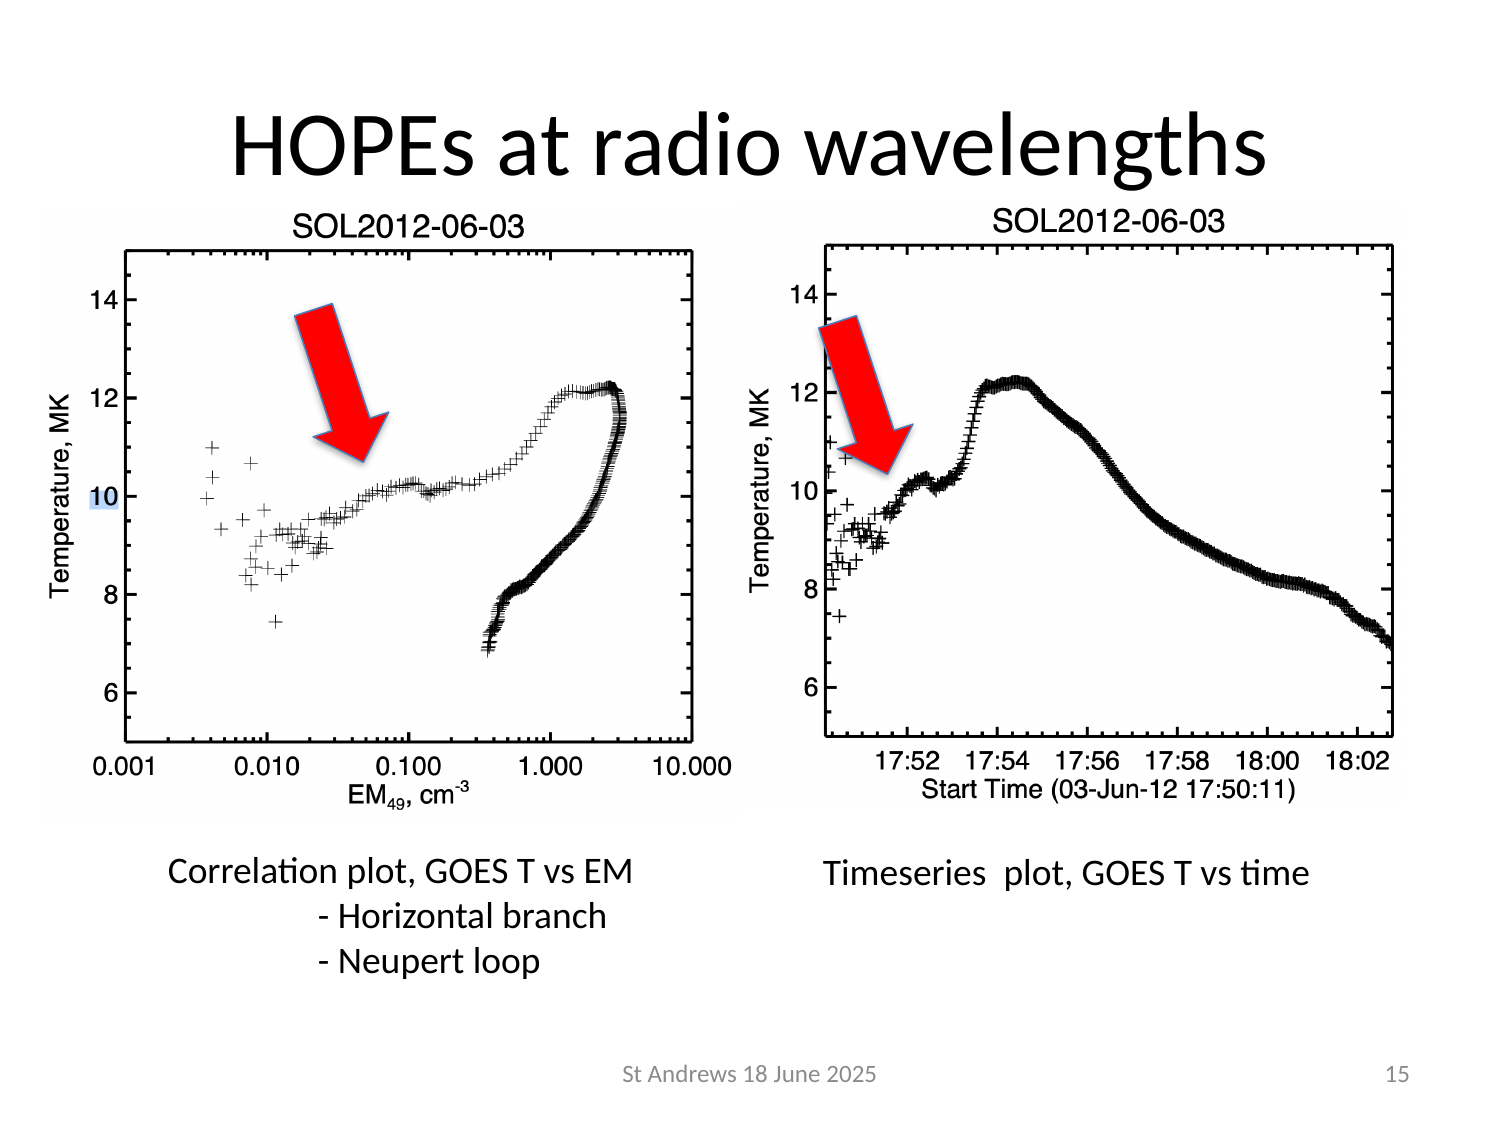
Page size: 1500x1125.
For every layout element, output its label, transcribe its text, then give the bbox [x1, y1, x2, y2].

text_box Timeseries plot, GOES T vs time [808, 840, 1326, 900]
picture [37, 199, 1402, 819]
slide_number 15 [1074, 1042, 1425, 1103]
footer St Andrews 18 June 2025 [512, 1042, 988, 1103]
text_box Correlation plot, GOES T vs EM - Horizontal branch - Neupert loop [153, 838, 650, 989]
title HOPEs at radio wavelengths [75, 45, 1425, 233]
